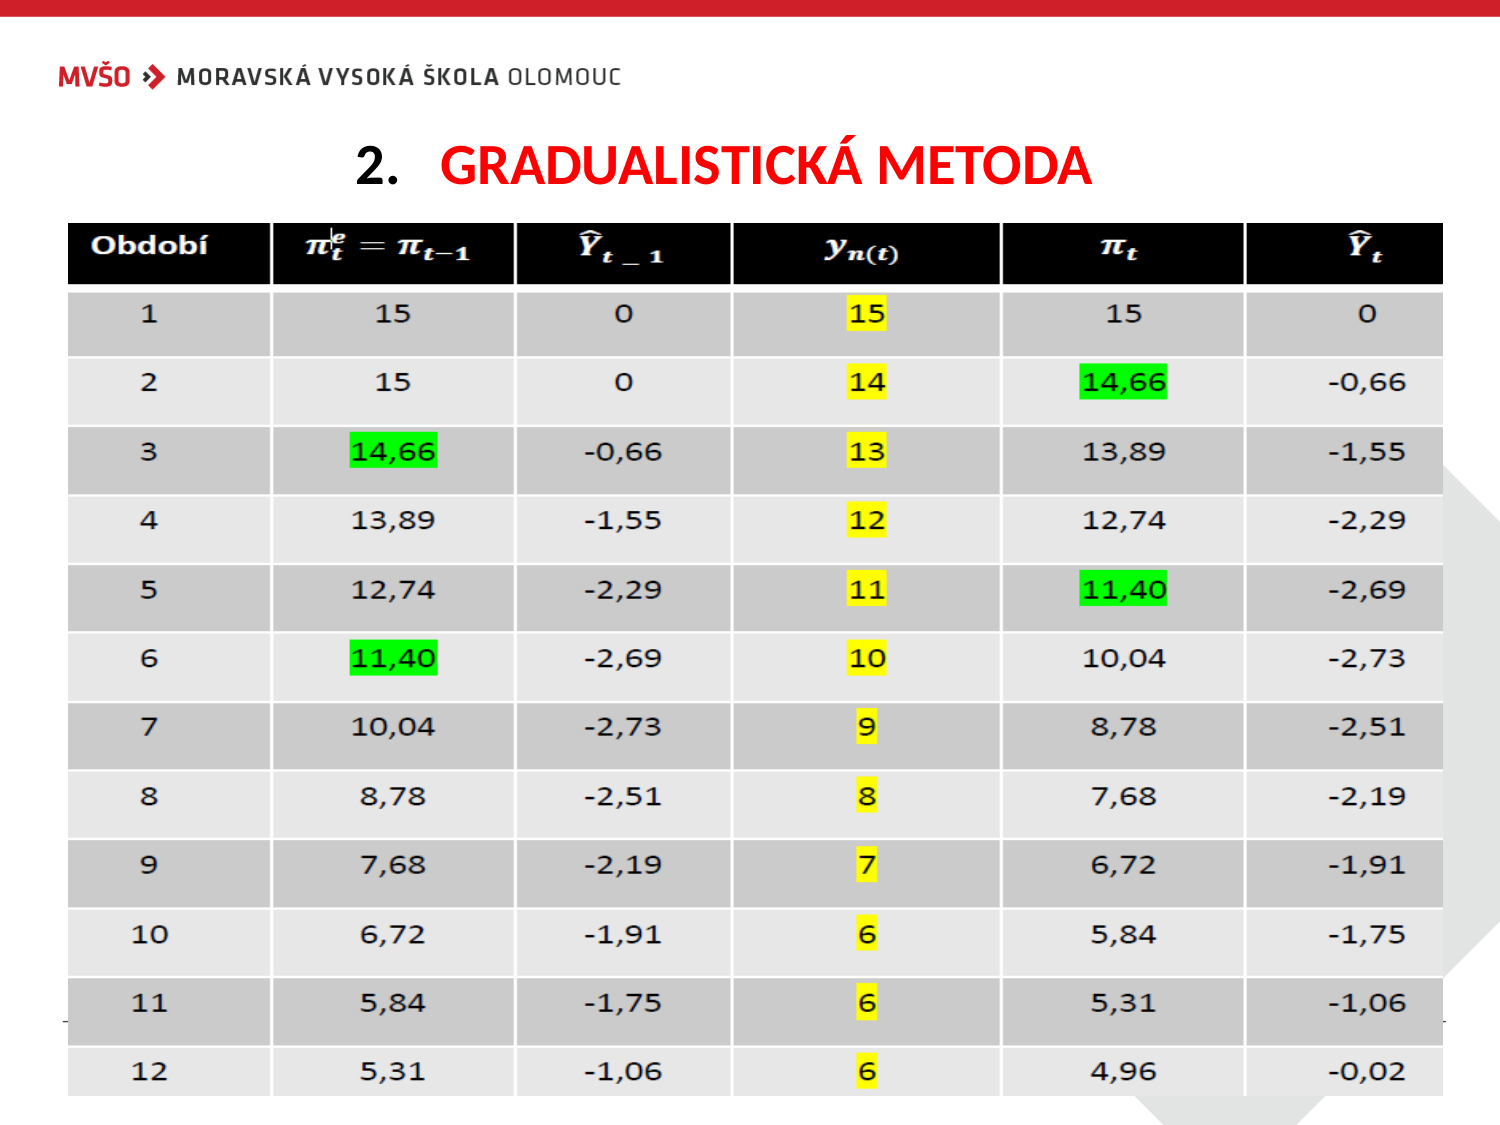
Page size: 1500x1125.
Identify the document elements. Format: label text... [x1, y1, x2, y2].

picture [0, 0, 1500, 1125]
title GRADUALISTICKÁ METODA [37, 124, 1412, 198]
